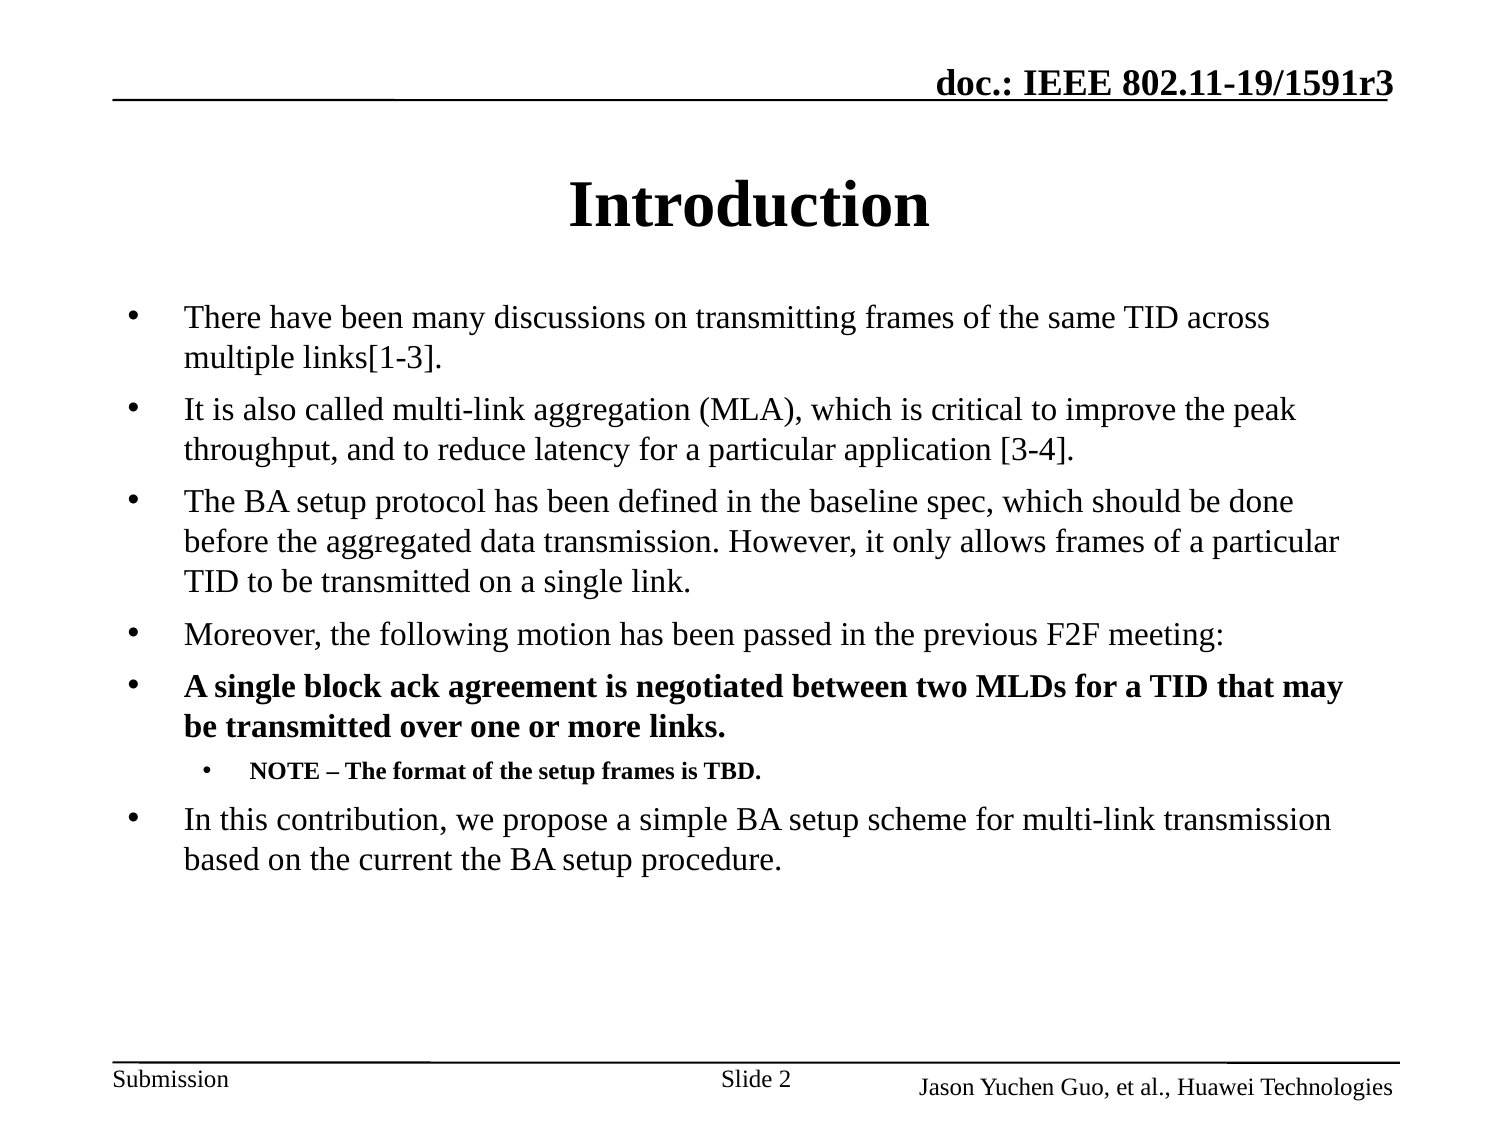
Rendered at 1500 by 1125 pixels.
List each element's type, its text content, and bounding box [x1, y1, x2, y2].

title Introduction [112, 112, 1388, 286]
list There have been many discussions on transmitting frames of the same TID across multiple links[1-3]. It is also called multi-link aggregation (MLA), which is critical to improve the peak throughput, and to reduce latency for a particular application [3-4]. The BA setup protocol has been defined in the baseline spec, which should be done before the aggregated data transmission. However, it only allows frames of a particular TID to be transmitted on a single link. Moreover, the following motion has been passed in the previous F2F meeting: A single block ack agreement is negotiated between two MLDs for a TID that may be transmitted over one or more links. NOTE – The format of the setup frames is TBD. In this contribution, we propose a simple BA setup scheme for multi-link transmission based on the current the BA setup procedure. [112, 286, 1388, 988]
slide_number Slide 2 [712, 1061, 800, 1123]
